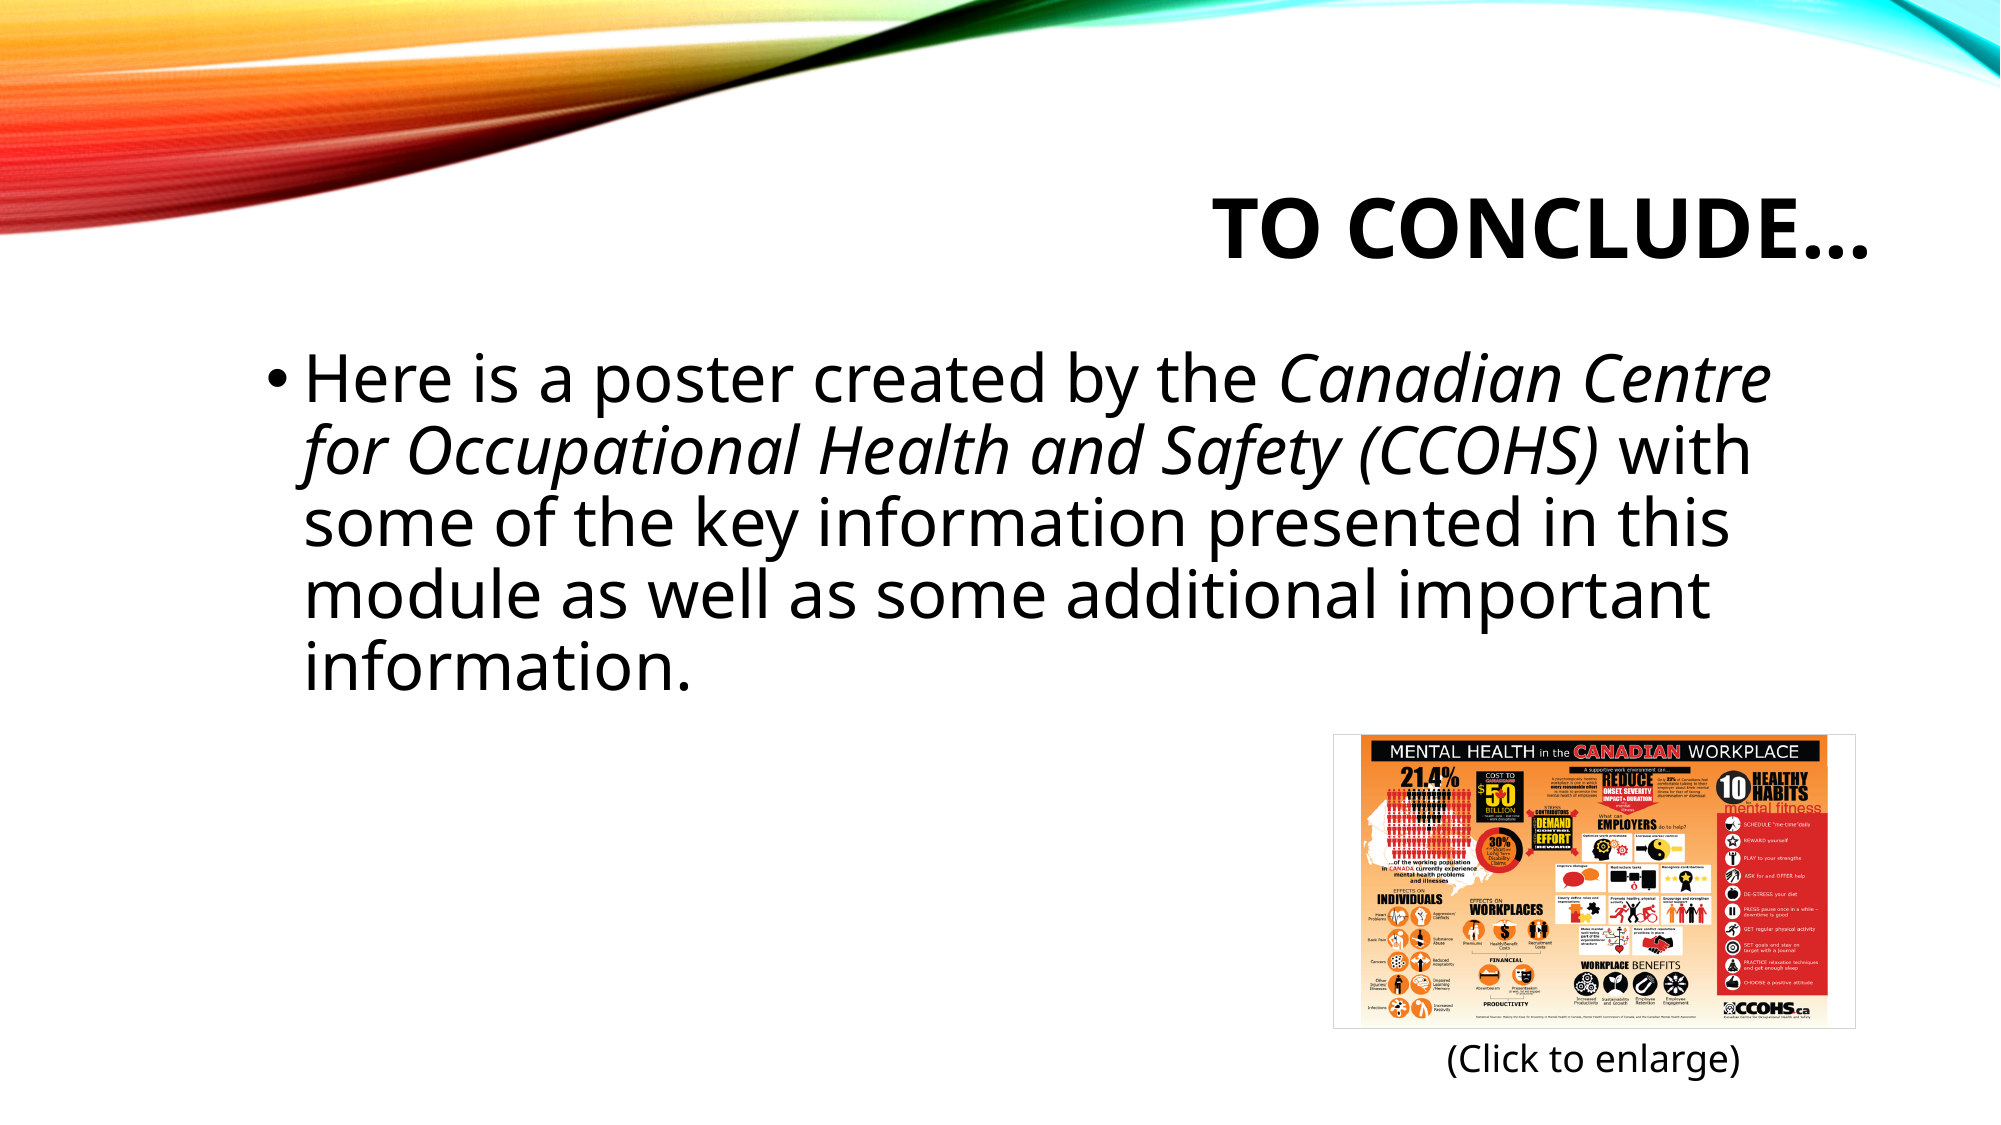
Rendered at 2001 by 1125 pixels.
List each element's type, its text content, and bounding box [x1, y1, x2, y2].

text_box (Click to enlarge) [1432, 1027, 1756, 1088]
picture [1334, 735, 1855, 1028]
picture [0, 0, 2000, 237]
list Here is a poster created by the Canadian Centre for Occupational Health and Safety (CCOHS) with some of the key information presented in this module as well as some additional important information. [250, 337, 1843, 998]
title To conclude... [474, 125, 1888, 338]
